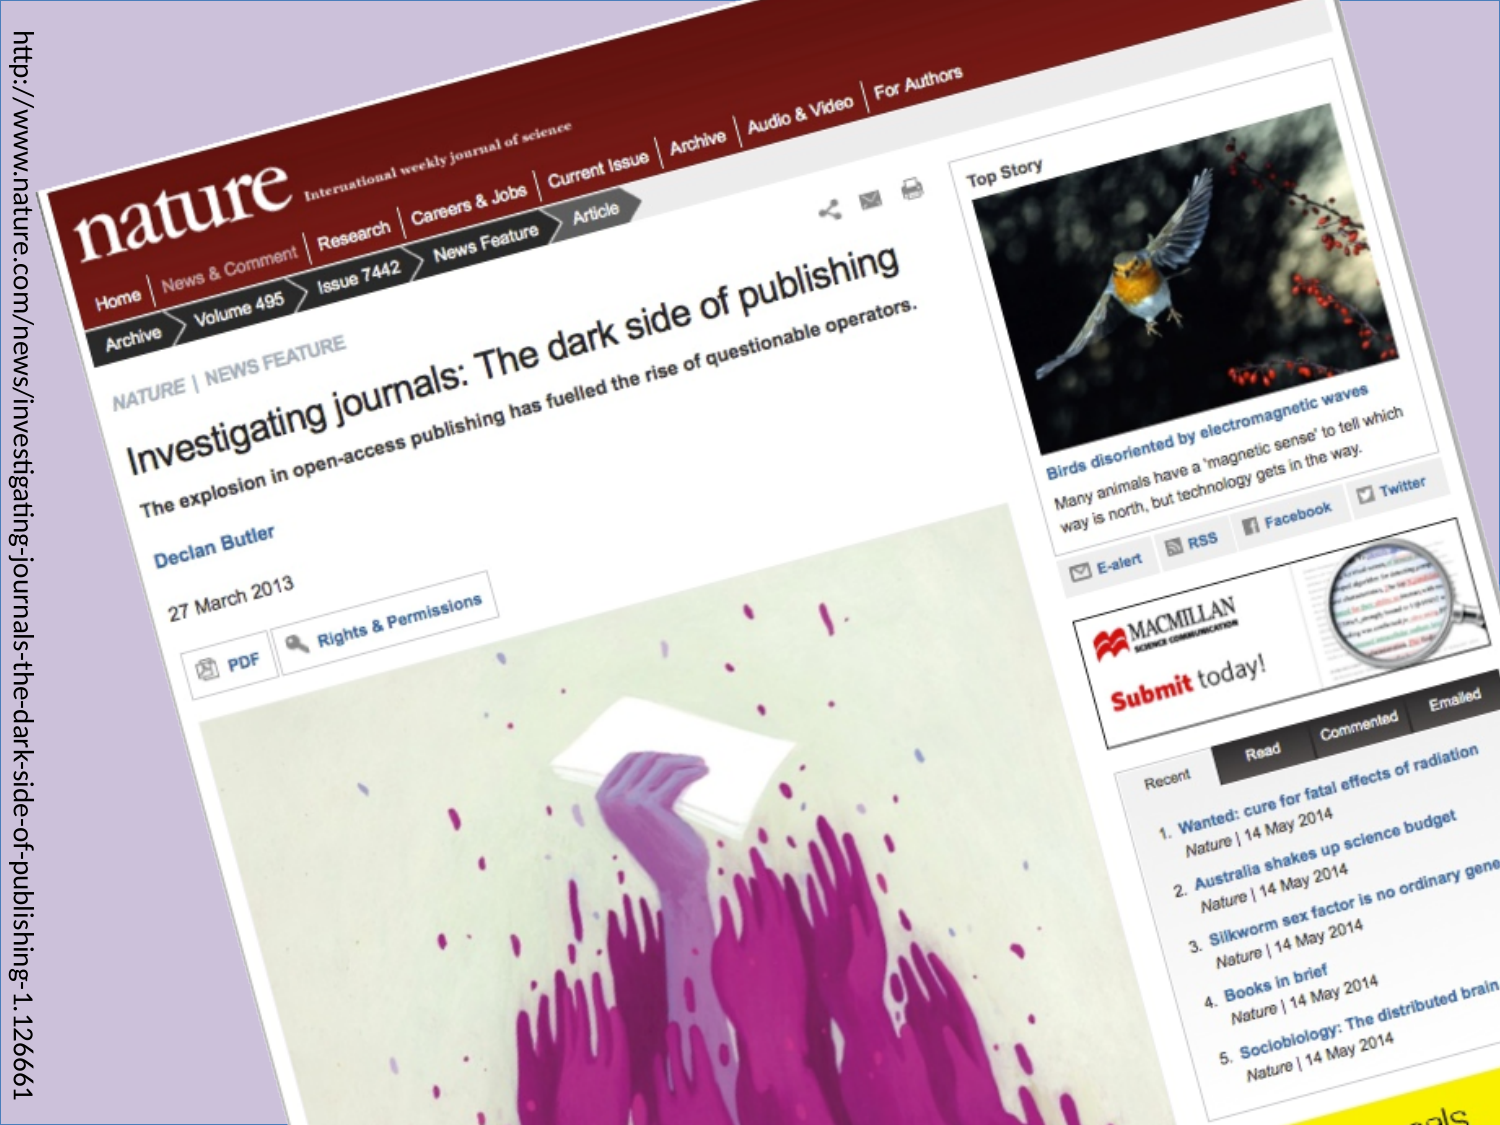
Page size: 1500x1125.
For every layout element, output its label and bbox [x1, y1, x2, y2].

list [0, 0, 1500, 1125]
